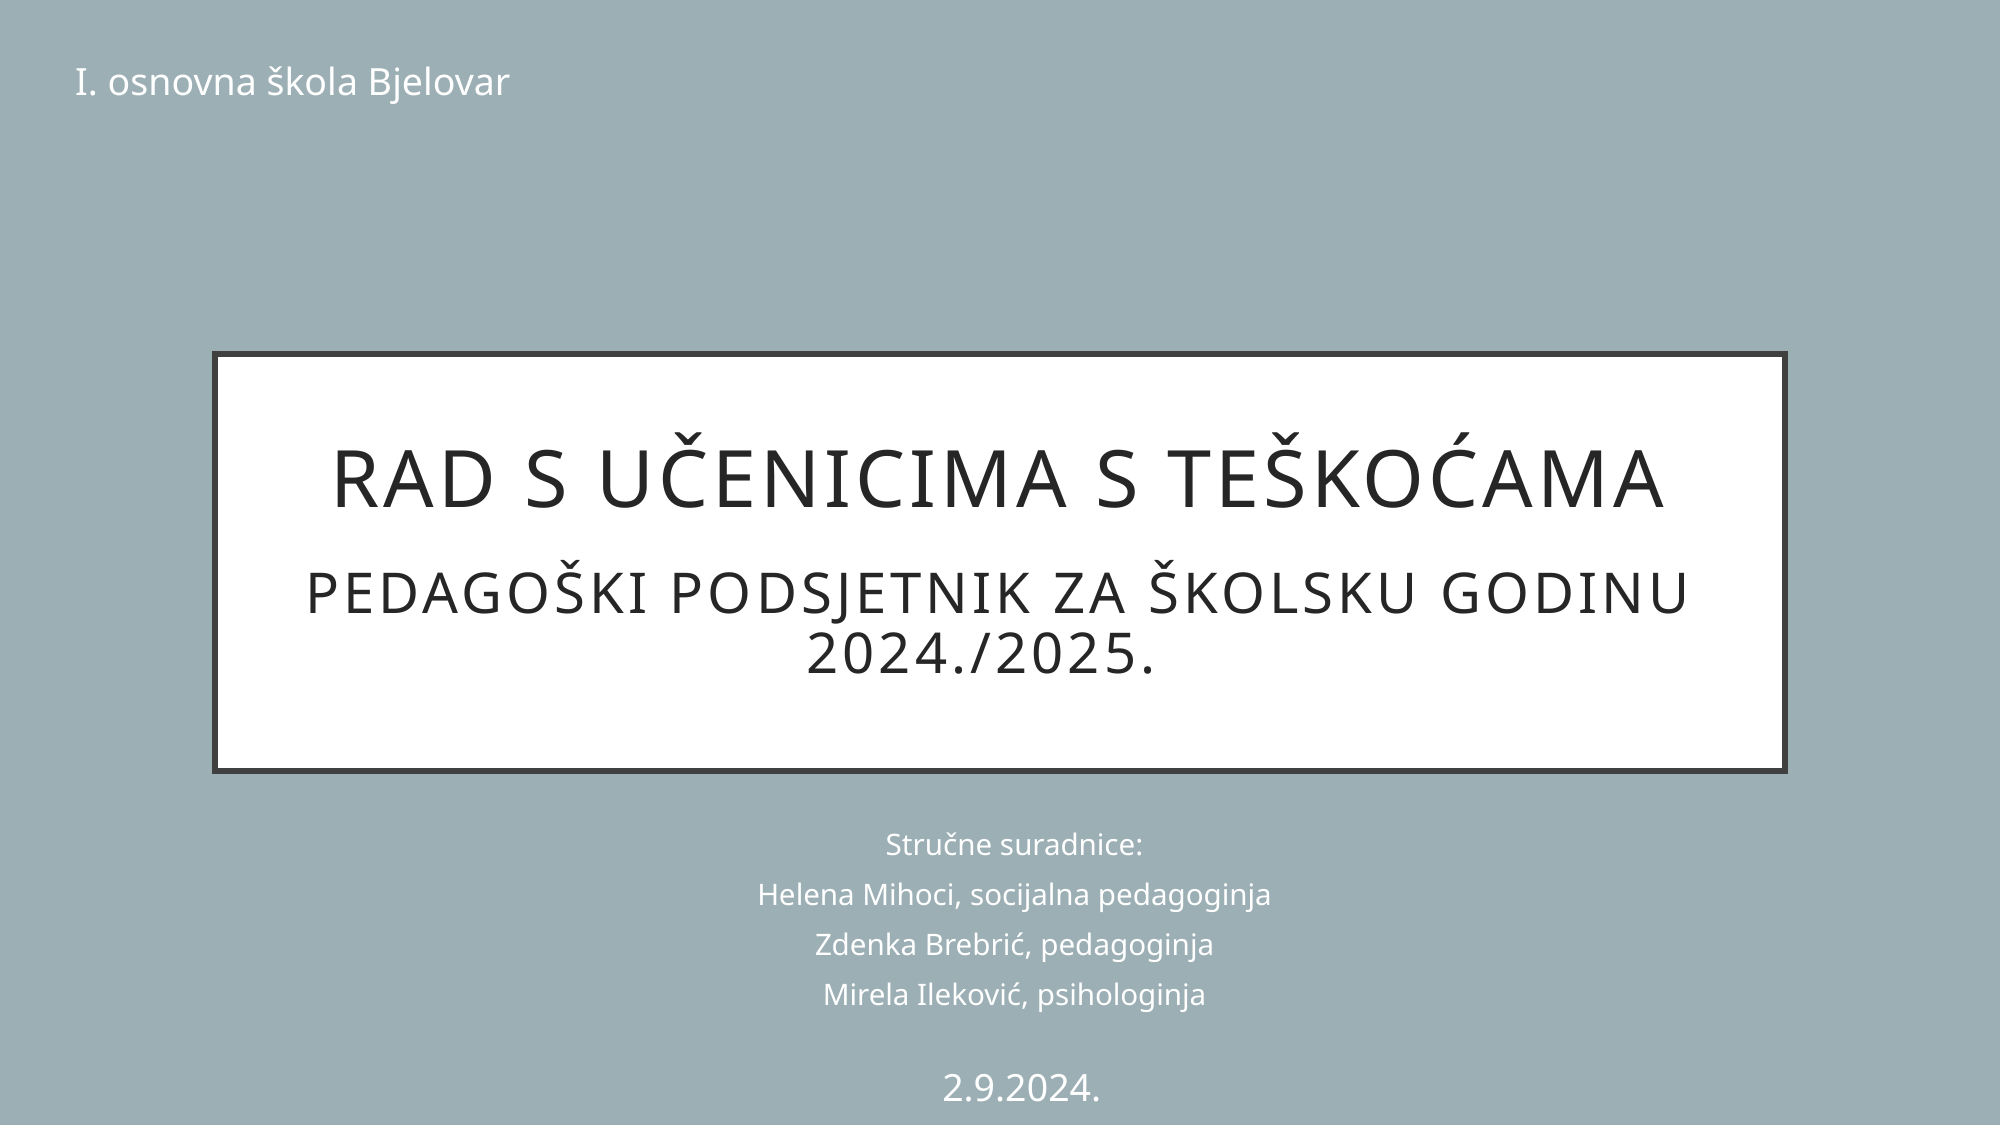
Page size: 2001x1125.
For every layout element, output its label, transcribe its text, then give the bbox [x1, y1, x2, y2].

text_box I. osnovna škola Bjelovar [60, 50, 569, 111]
text_box 2.9.2024. [927, 1056, 1122, 1116]
text_box Stručne suradnice: Helena Mihoci, socijalna pedagoginja Zdenka Brebrić, pedagoginja Mirela Ileković, psihologinja [456, 818, 1573, 1022]
text_box Rad s učenicima s teškoćama PEDAGOŠKI PODSJETNIK za školsku godinu 2024./2025. [215, 354, 1785, 771]
